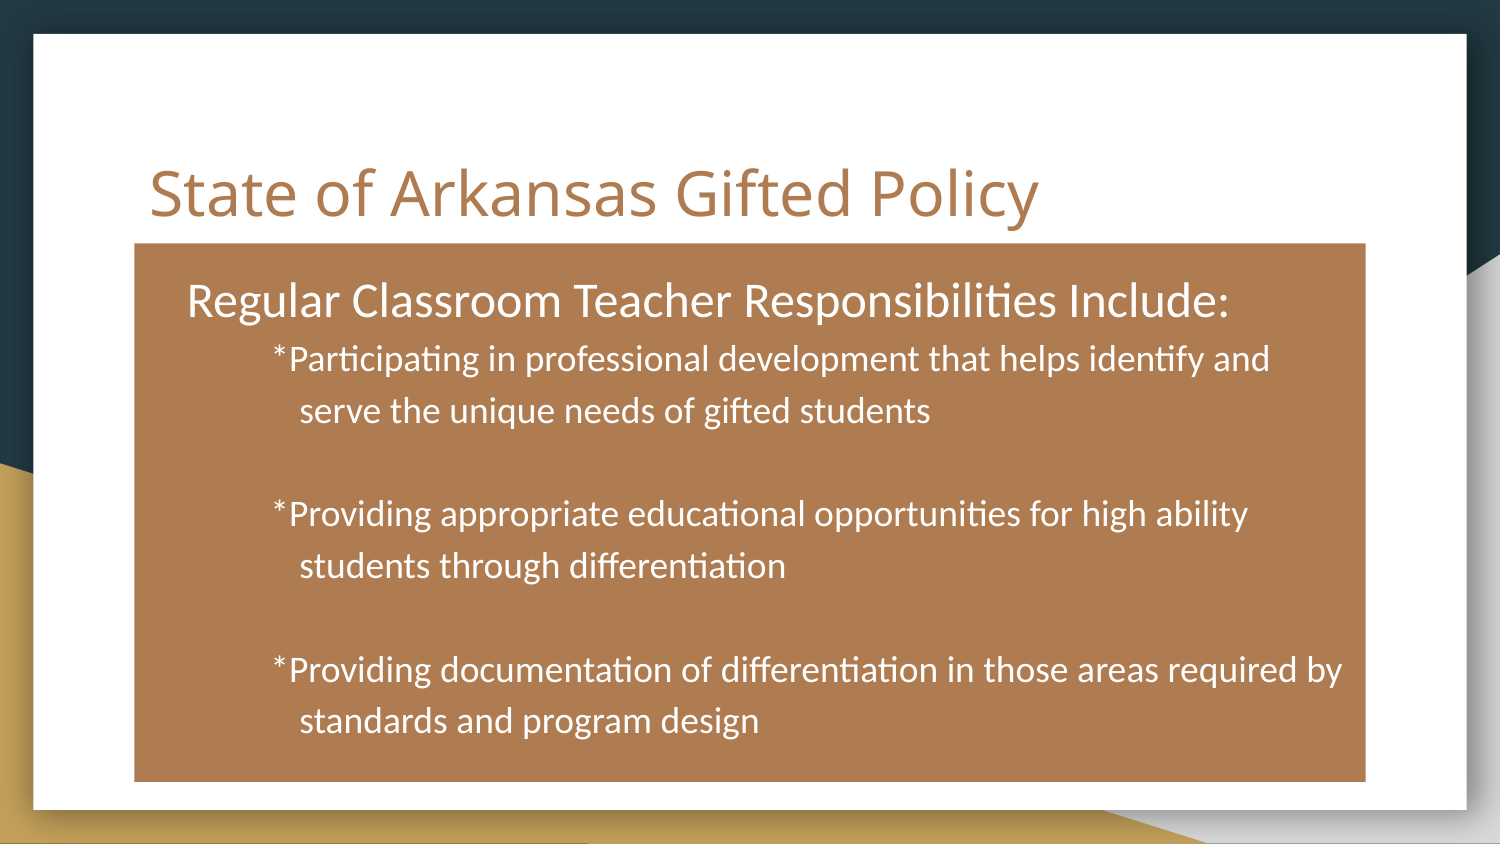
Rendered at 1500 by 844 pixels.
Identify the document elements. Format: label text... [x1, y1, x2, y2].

title State of Arkansas Gifted Policy [134, 138, 1366, 243]
list Regular Classroom Teacher Responsibilities Include: *Participating in professional development that helps identify and serve the unique needs of gifted students *Providing appropriate educational opportunities for high ability students through differentiation *Providing documentation of differentiation in those areas required by standards and program design [134, 243, 1366, 782]
